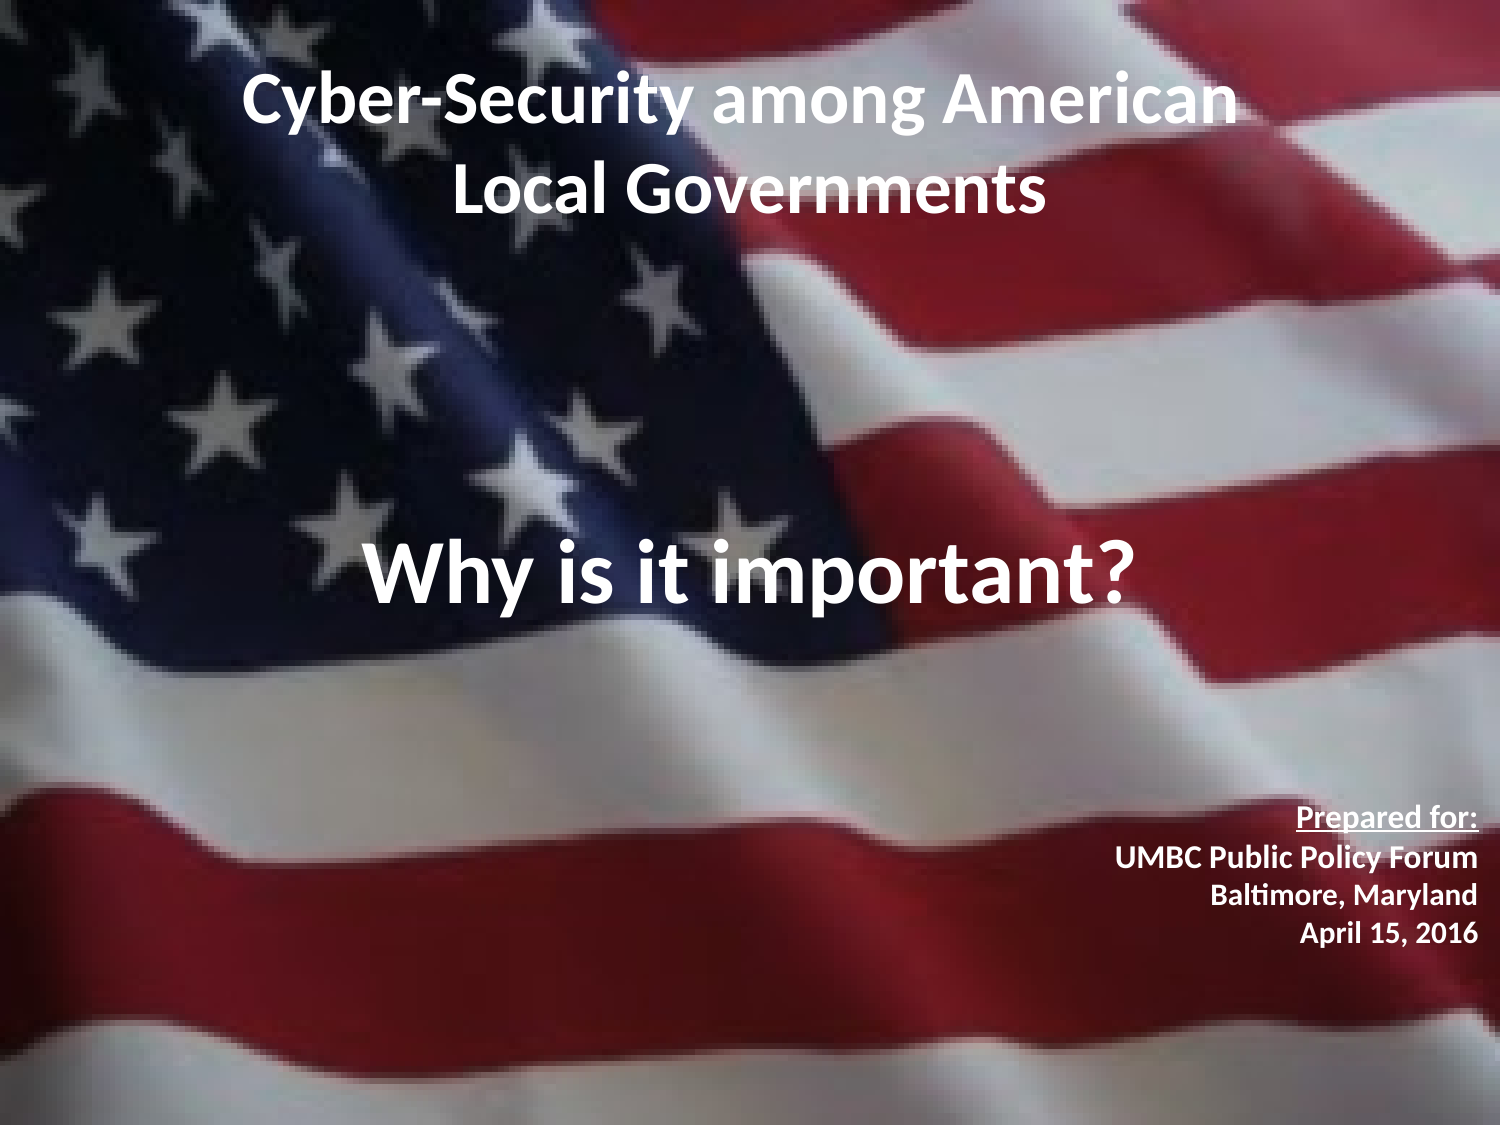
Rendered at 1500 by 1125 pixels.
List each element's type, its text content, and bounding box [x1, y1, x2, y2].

text_box Prepared for: UMBC Public Policy Forum Baltimore, Maryland April 15, 2016 [939, 787, 1494, 1032]
list Why is it important? [75, 262, 1425, 1005]
picture [0, 0, 1500, 1125]
title Cyber-Security among American Local Governments [75, 45, 1425, 233]
